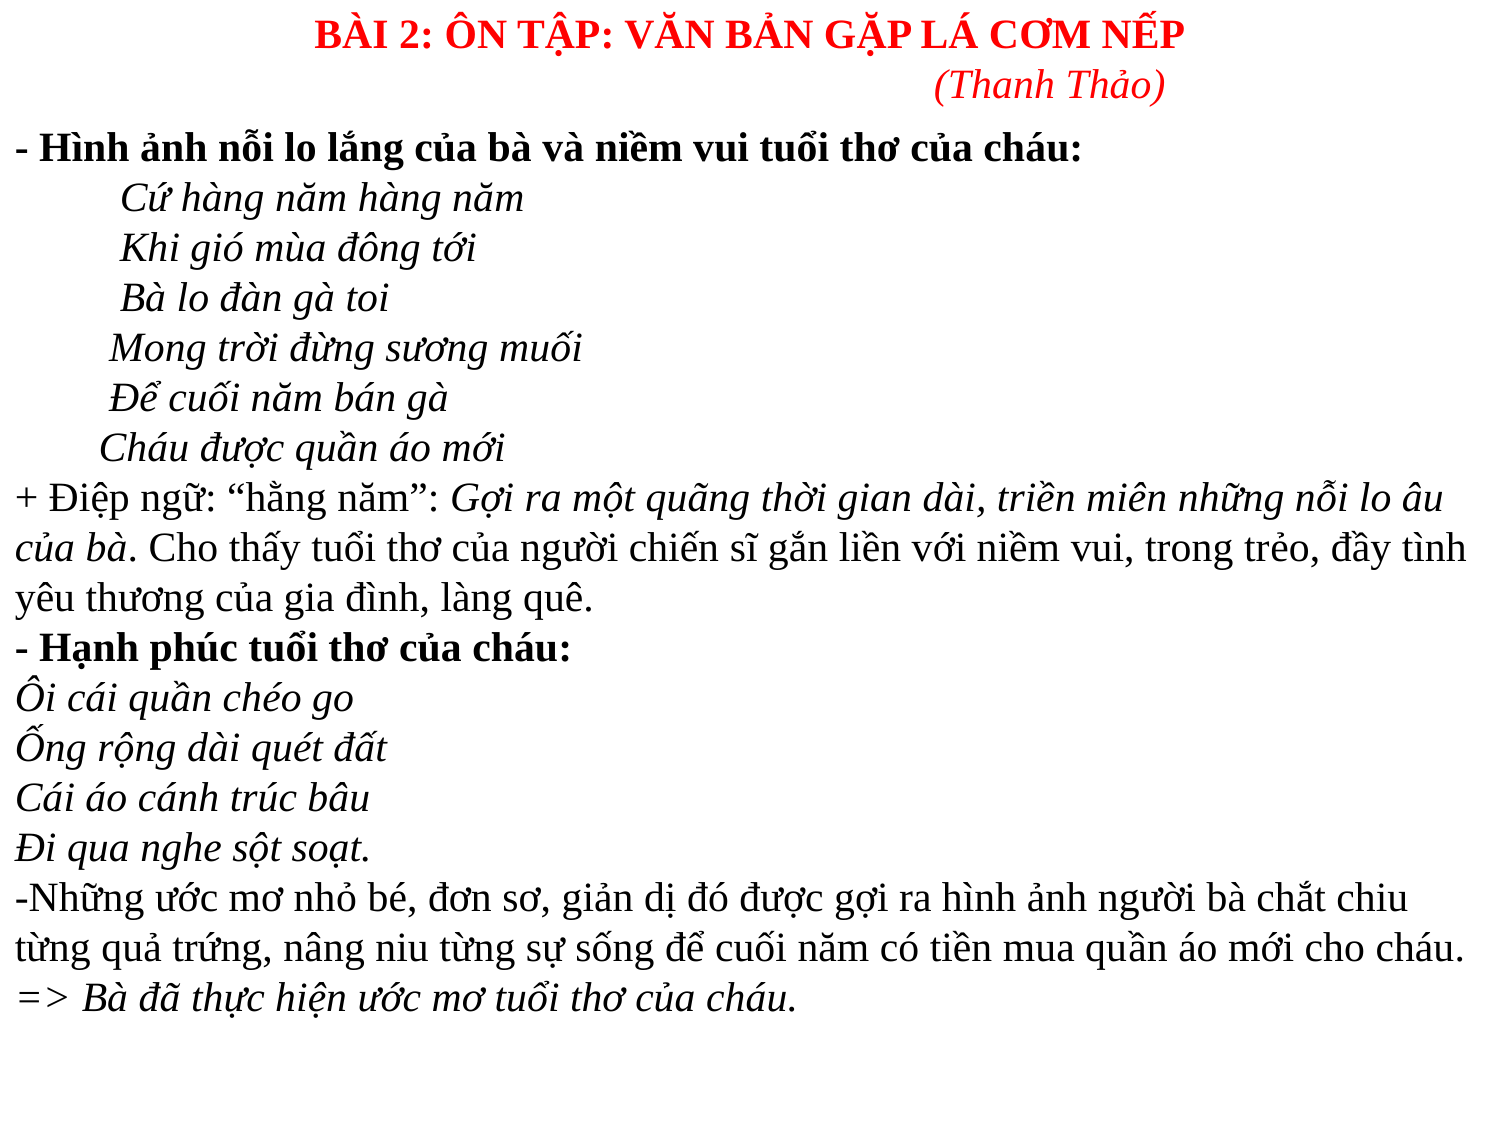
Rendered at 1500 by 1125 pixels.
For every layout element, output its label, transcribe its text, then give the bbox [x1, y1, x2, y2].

text_box - Hình ảnh nỗi lo lắng của bà và niềm vui tuổi thơ của cháu: Cứ hàng năm hàng năm Khi gió mùa đông tới Bà lo đàn gà toi Mong trời đừng sương muối Để cuối năm bán gà Cháu được quần áo mới + Điệp ngữ: “hằng năm”: Gợi ra một quãng thời gian dài, triền miên những nỗi lo âu của bà. Cho thấy tuổi thơ của người chiến sĩ gắn liền với niềm vui, trong trẻo, đầy tình yêu thương của gia đình, làng quê. - Hạnh phúc tuổi thơ của cháu: Ôi cái quần chéo go Ống rộng dài quét đất Cái áo cánh trúc bâu Đi qua nghe sột soạt. -Những ước mơ nhỏ bé, đơn sơ, giản dị đó được gợi ra hình ảnh người bà chắt chiu từng quả trứng, nâng niu từng sự sống để cuối năm có tiền mua quần áo mới cho cháu. => Bà đã thực hiện ước mơ tuổi thơ của cháu. [0, 112, 1500, 1078]
text_box BÀI 2: ÔN TẬP: VĂN BẢN GẶP LÁ CƠM NẾP (Thanh Thảo) [0, 0, 1500, 112]
